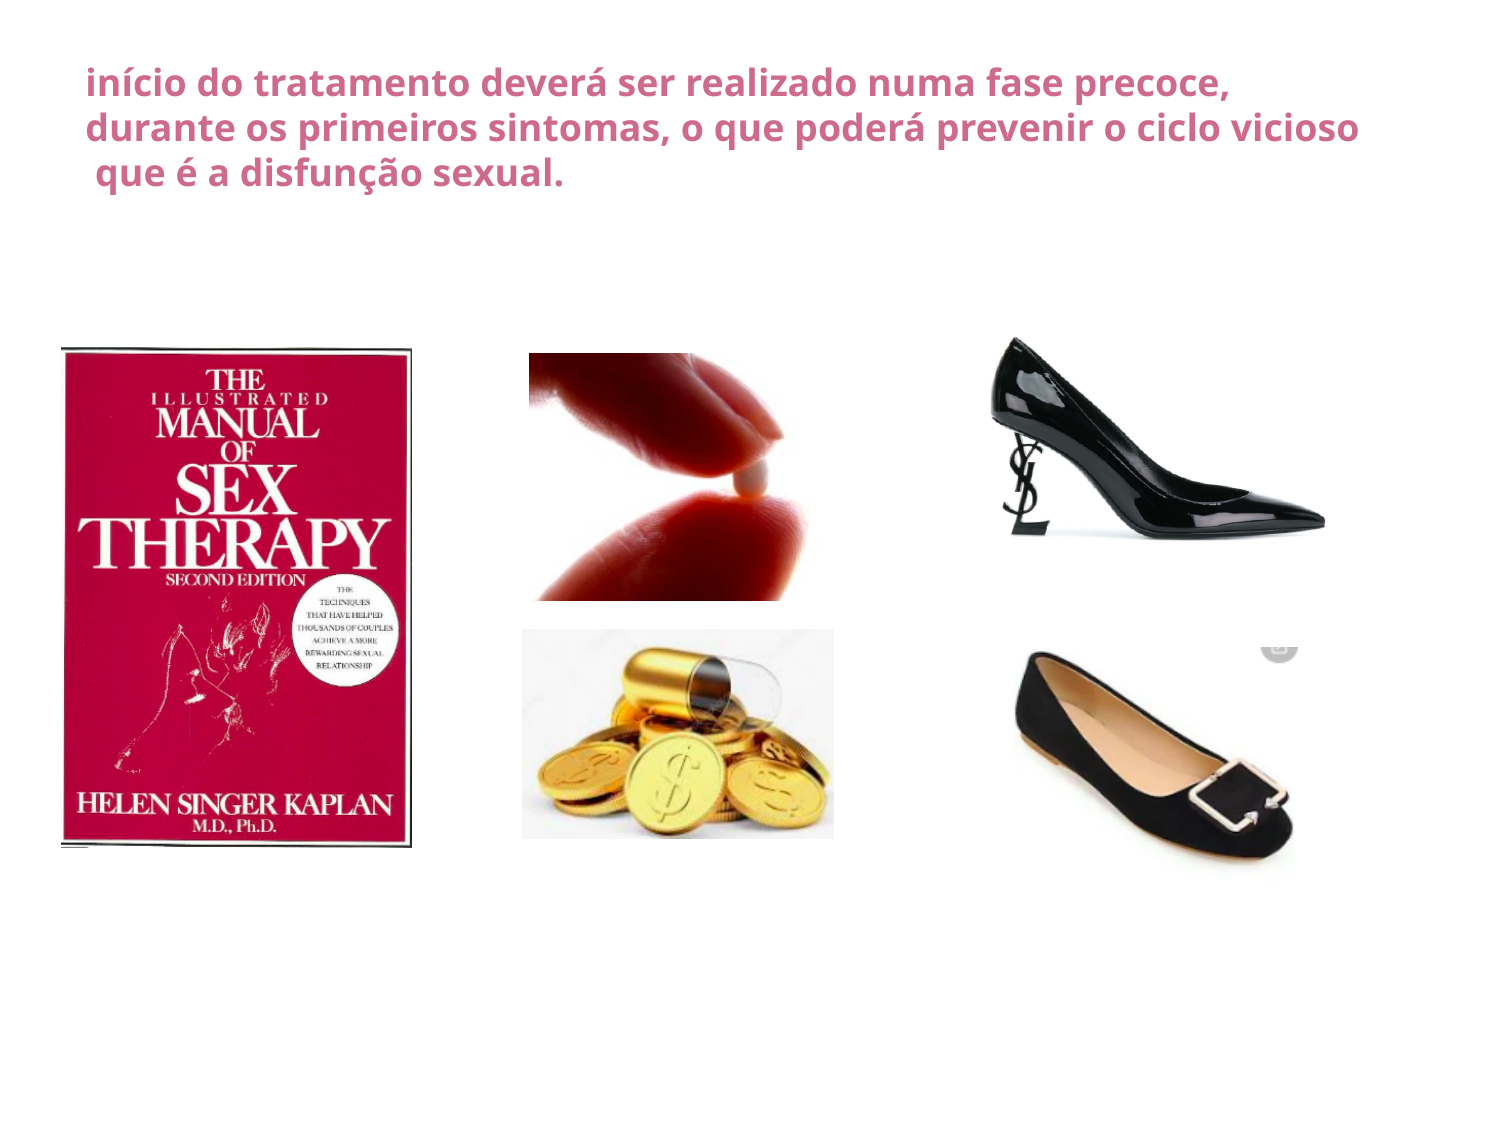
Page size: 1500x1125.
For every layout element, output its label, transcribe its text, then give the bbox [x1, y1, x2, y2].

picture [1004, 647, 1298, 911]
picture [61, 343, 412, 848]
text_box início do tratamento deverá ser realizado numa fase precoce, durante os primeiros sintomas, o que poderá prevenir o ciclo vicioso que é a disfunção sexual. [70, 52, 1444, 247]
picture [522, 629, 834, 840]
picture [972, 308, 1357, 575]
picture [529, 353, 869, 601]
